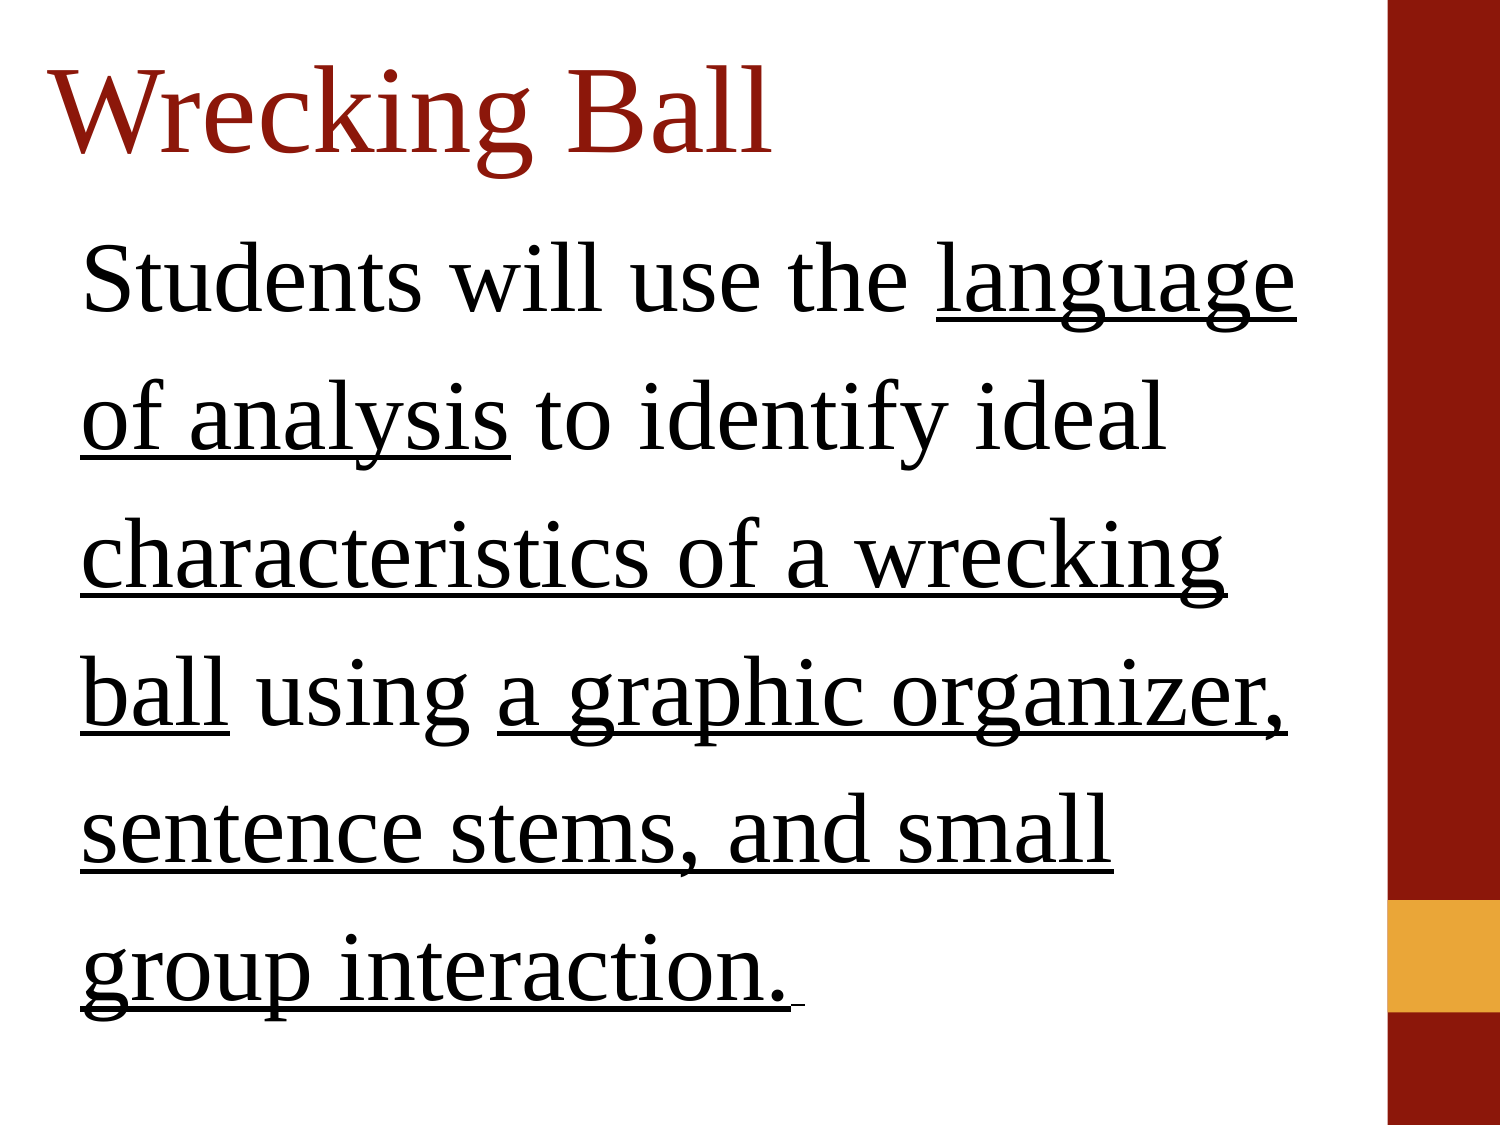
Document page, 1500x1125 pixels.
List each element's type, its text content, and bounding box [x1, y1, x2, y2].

list Students will use the language of analysis to identify ideal characteristics of a wrecking ball using a graphic organizer, sentence stems, and small group interaction. [8, 85, 1379, 924]
title Wrecking Ball [32, 12, 1130, 85]
